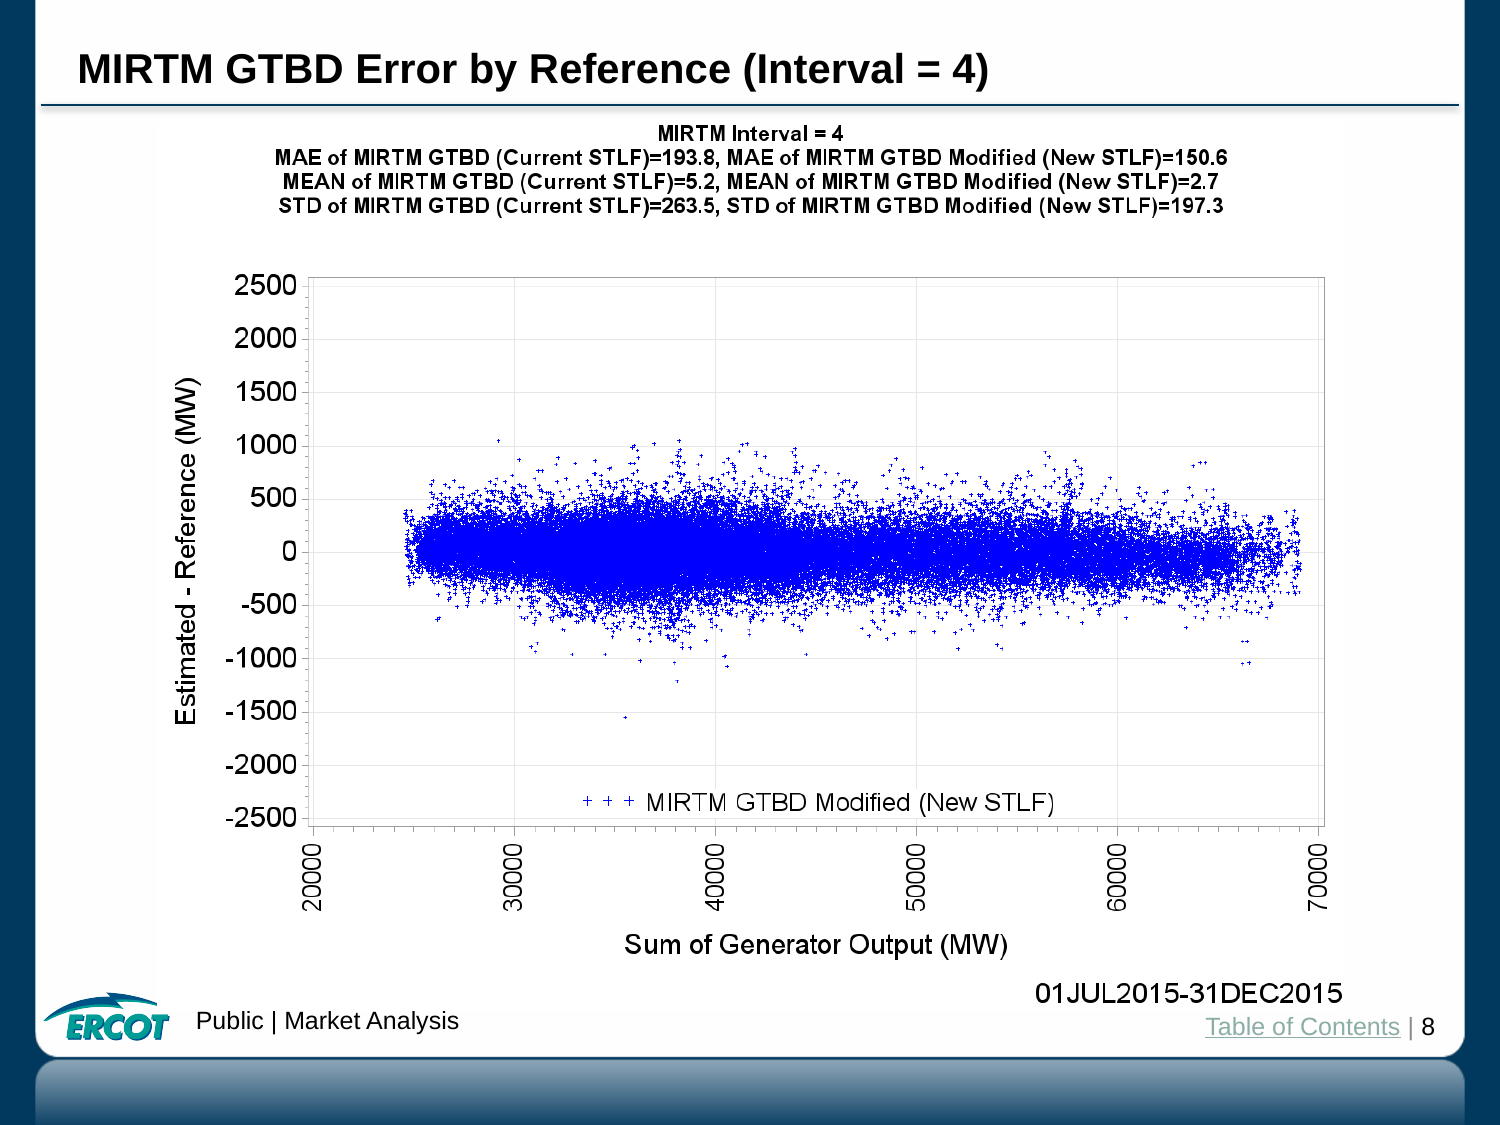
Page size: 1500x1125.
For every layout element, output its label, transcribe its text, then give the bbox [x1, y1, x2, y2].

title MIRTM GTBD Error by Reference (Interval = 4) [62, 29, 1450, 106]
picture [35, 0, 1465, 1125]
